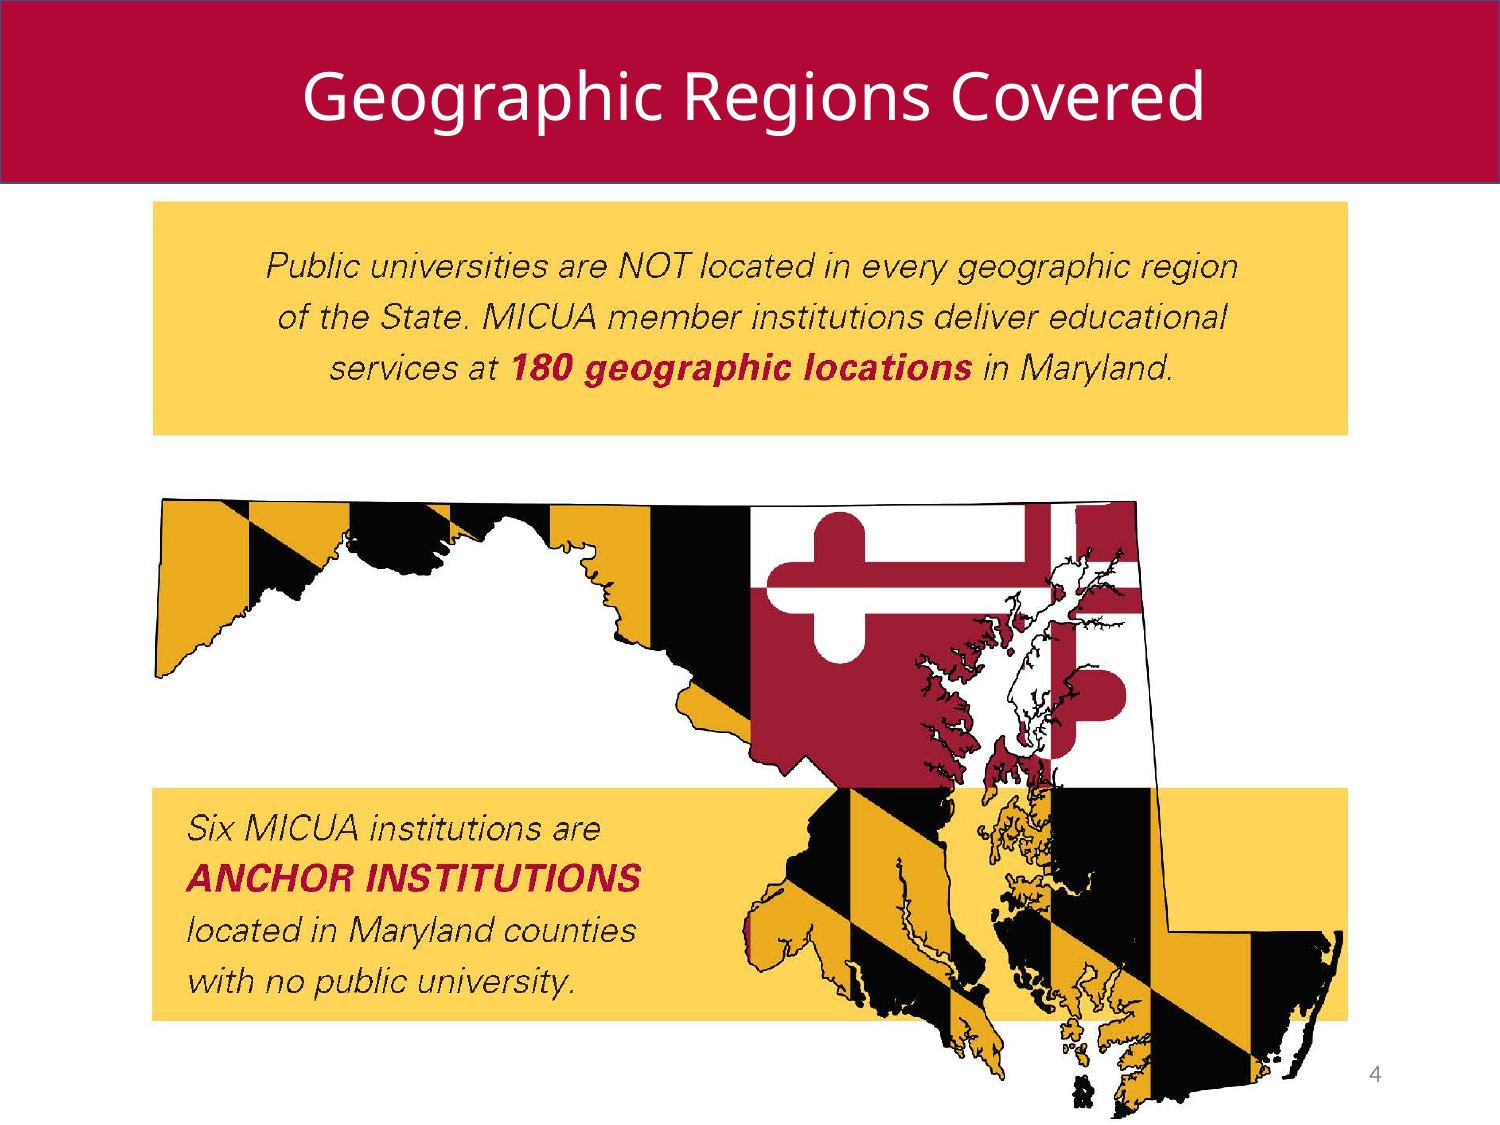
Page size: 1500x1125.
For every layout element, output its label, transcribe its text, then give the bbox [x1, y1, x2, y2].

picture [73, 90, 1426, 1125]
text_box Geographic Regions Covered [10, 46, 1500, 217]
text_box [0, 0, 1500, 184]
